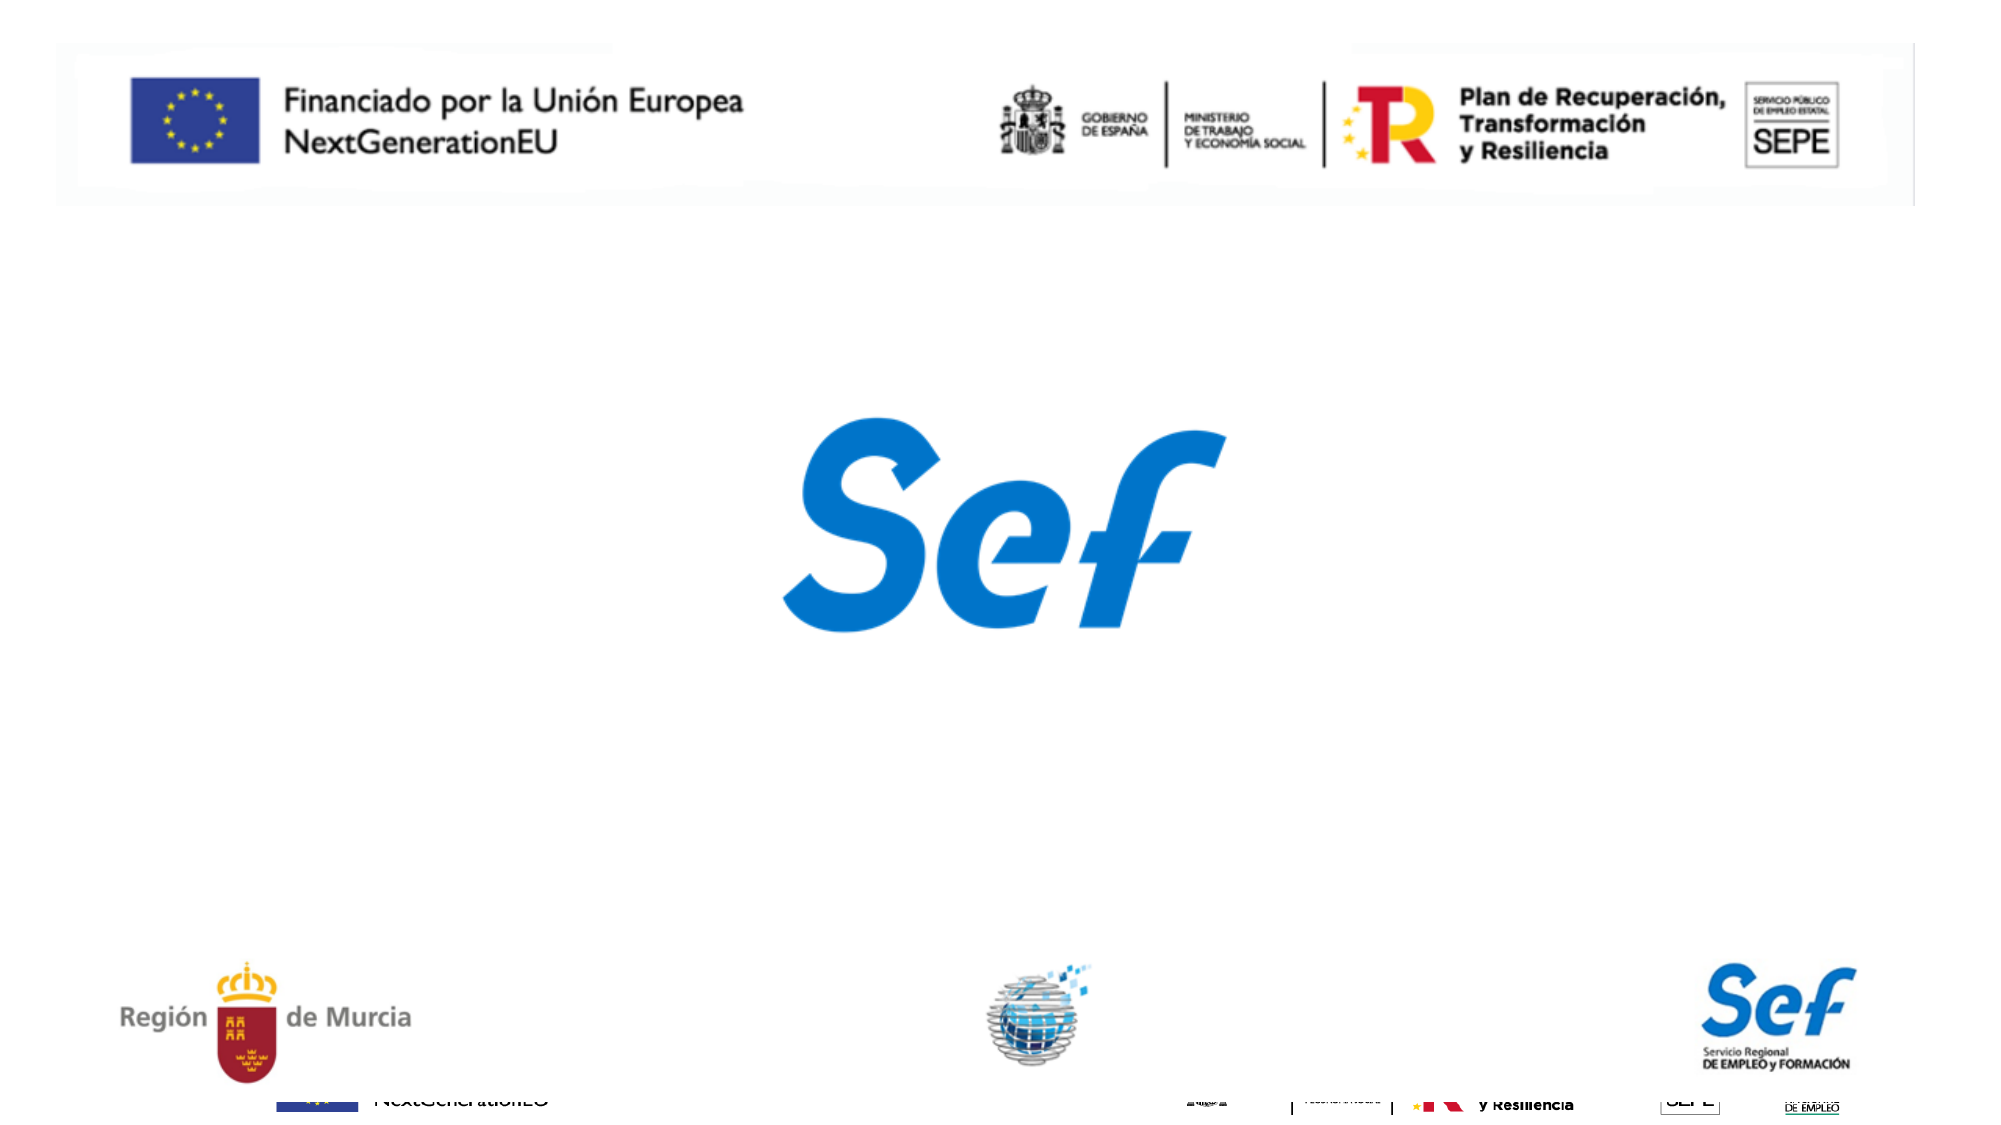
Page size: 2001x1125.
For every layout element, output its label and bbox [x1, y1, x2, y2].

picture [740, 365, 1260, 660]
picture [84, 933, 1916, 1121]
picture [56, 43, 1915, 207]
